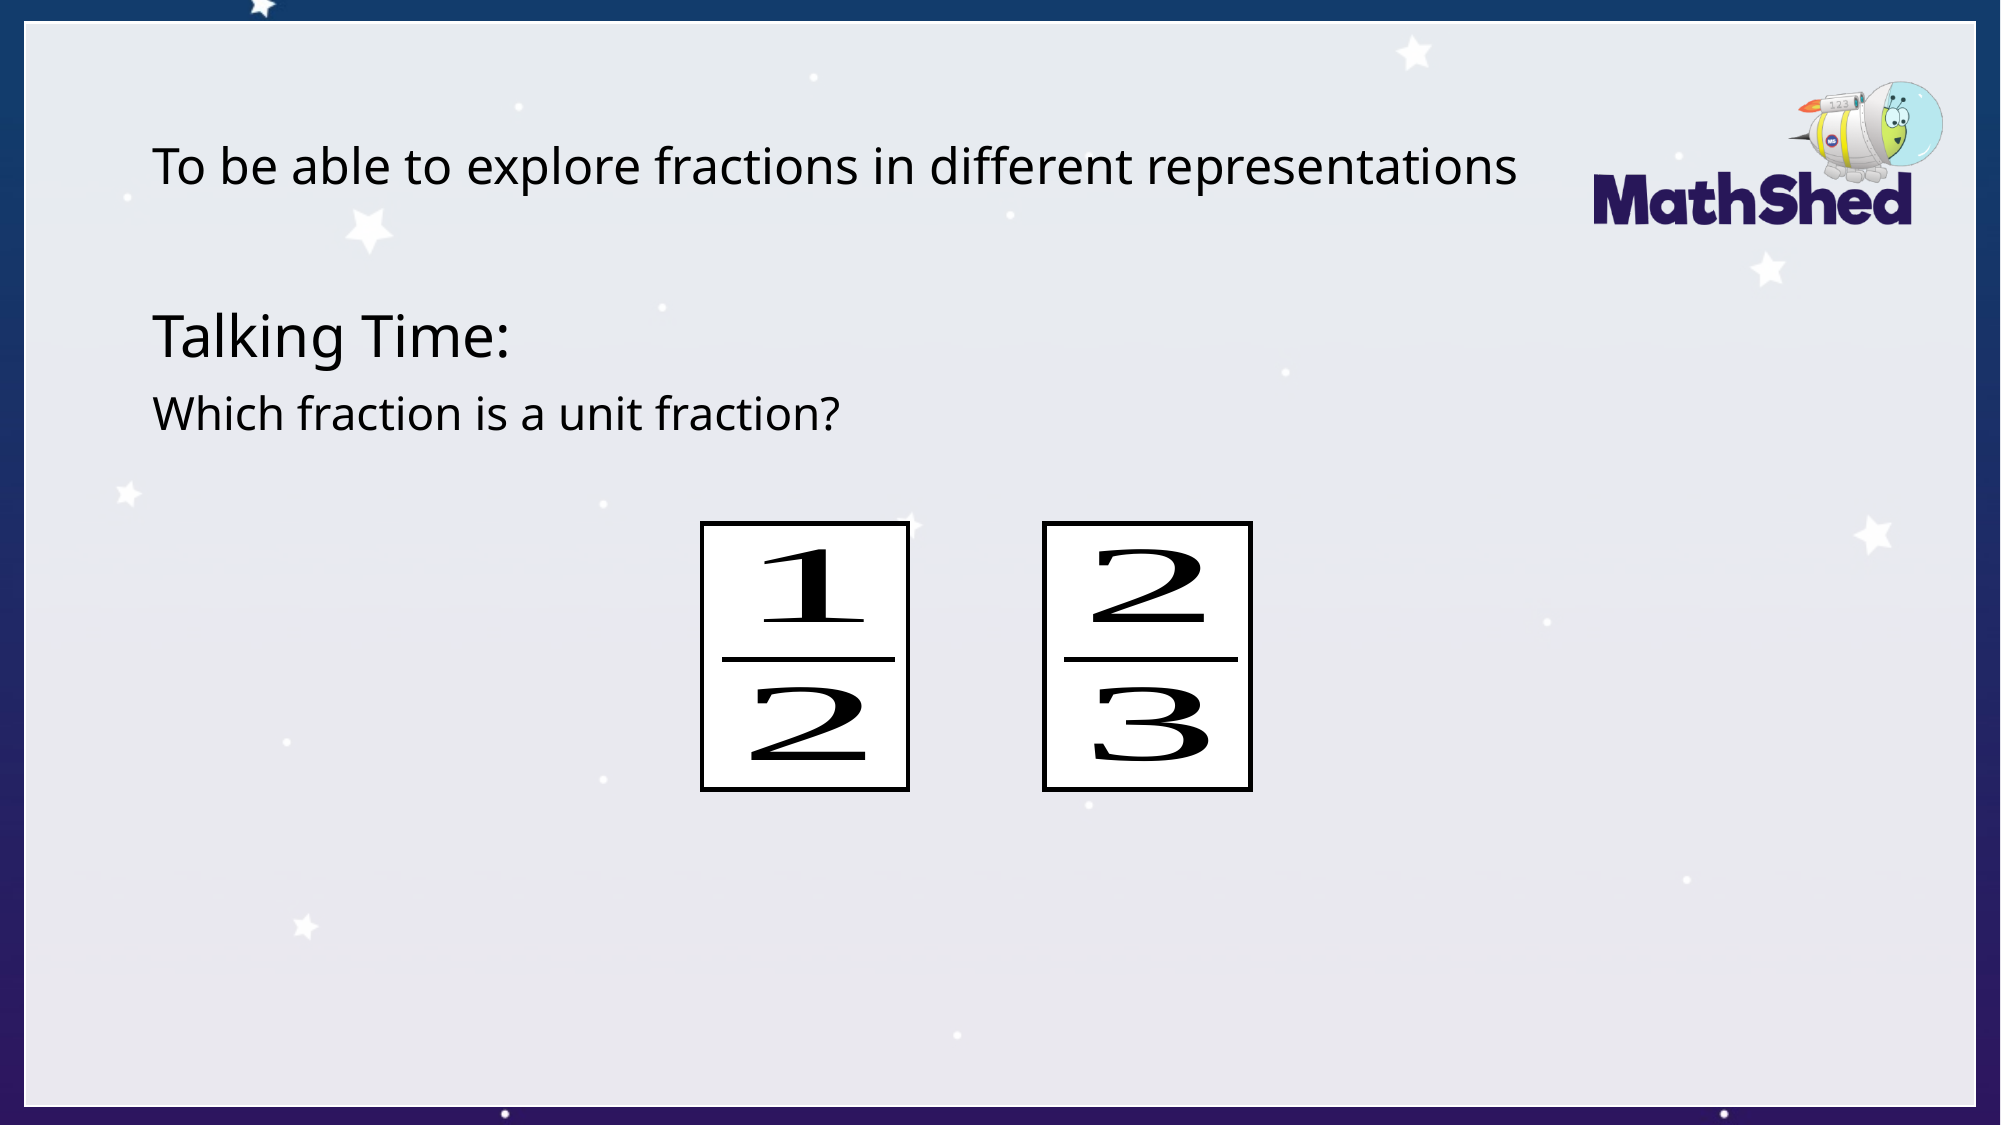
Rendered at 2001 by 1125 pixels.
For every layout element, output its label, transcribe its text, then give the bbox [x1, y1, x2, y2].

list Talking Time: Which fraction is a unit fraction? [137, 299, 1863, 1014]
picture [0, 0, 2001, 1125]
title To be able to explore fractions in different representations [137, 59, 1578, 278]
